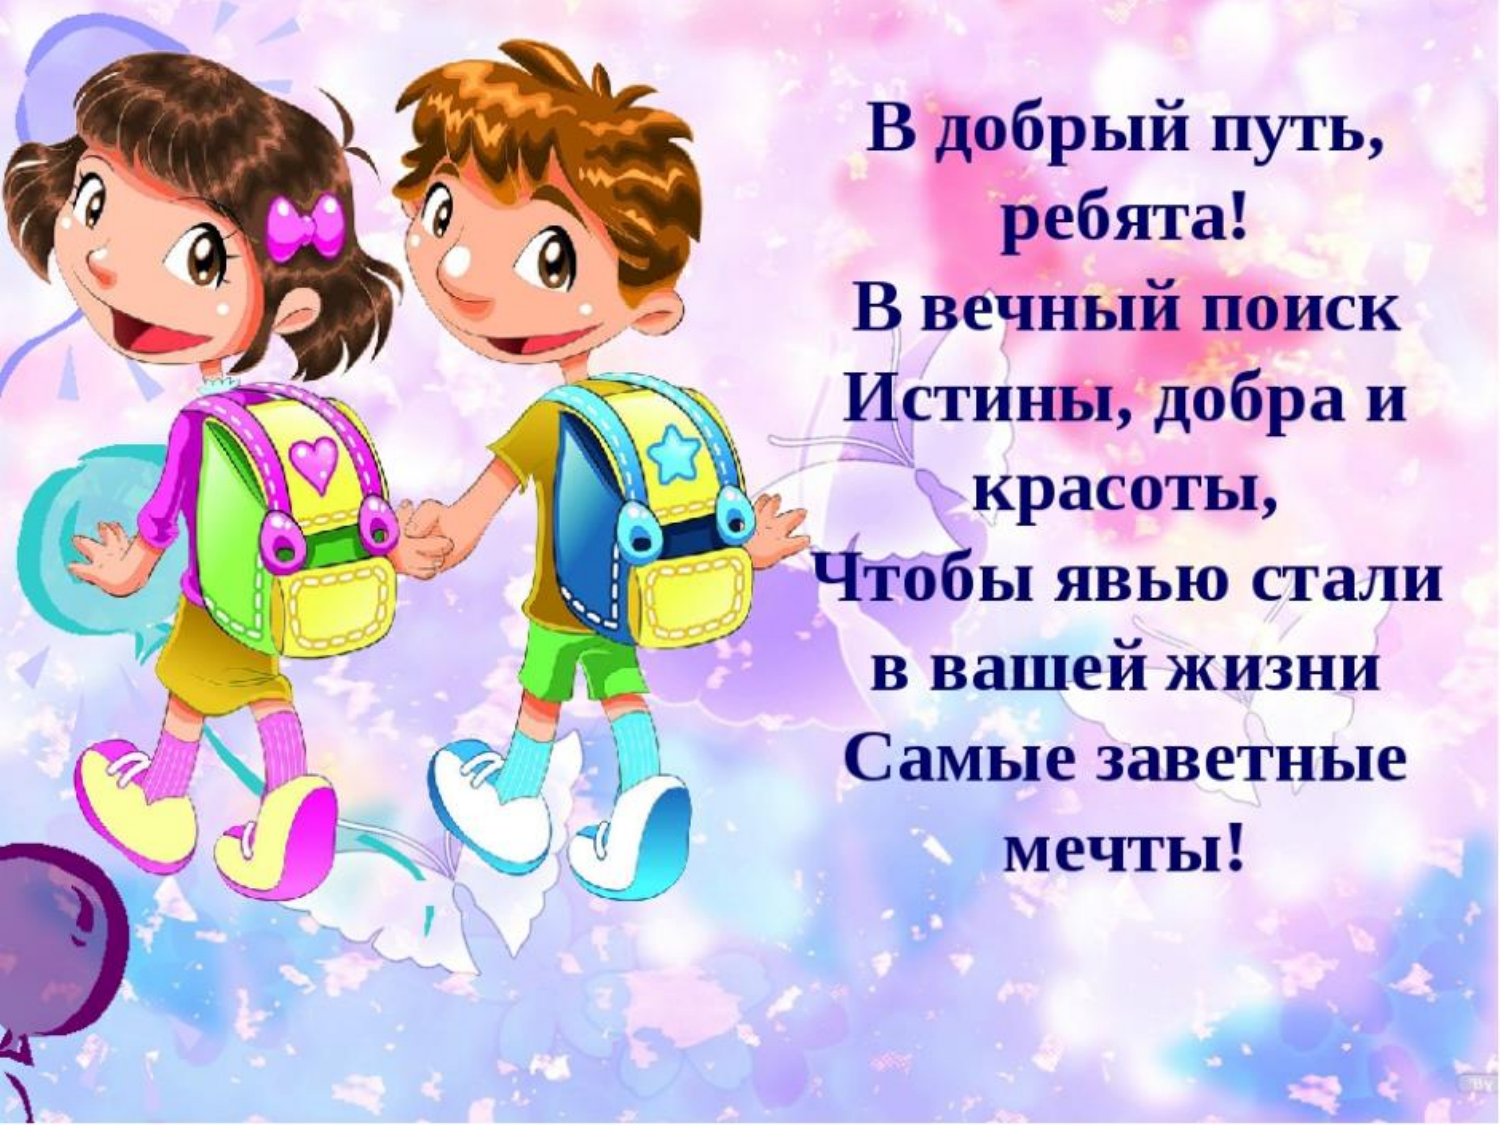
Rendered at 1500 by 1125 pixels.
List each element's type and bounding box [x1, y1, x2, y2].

list [0, 0, 1500, 1125]
